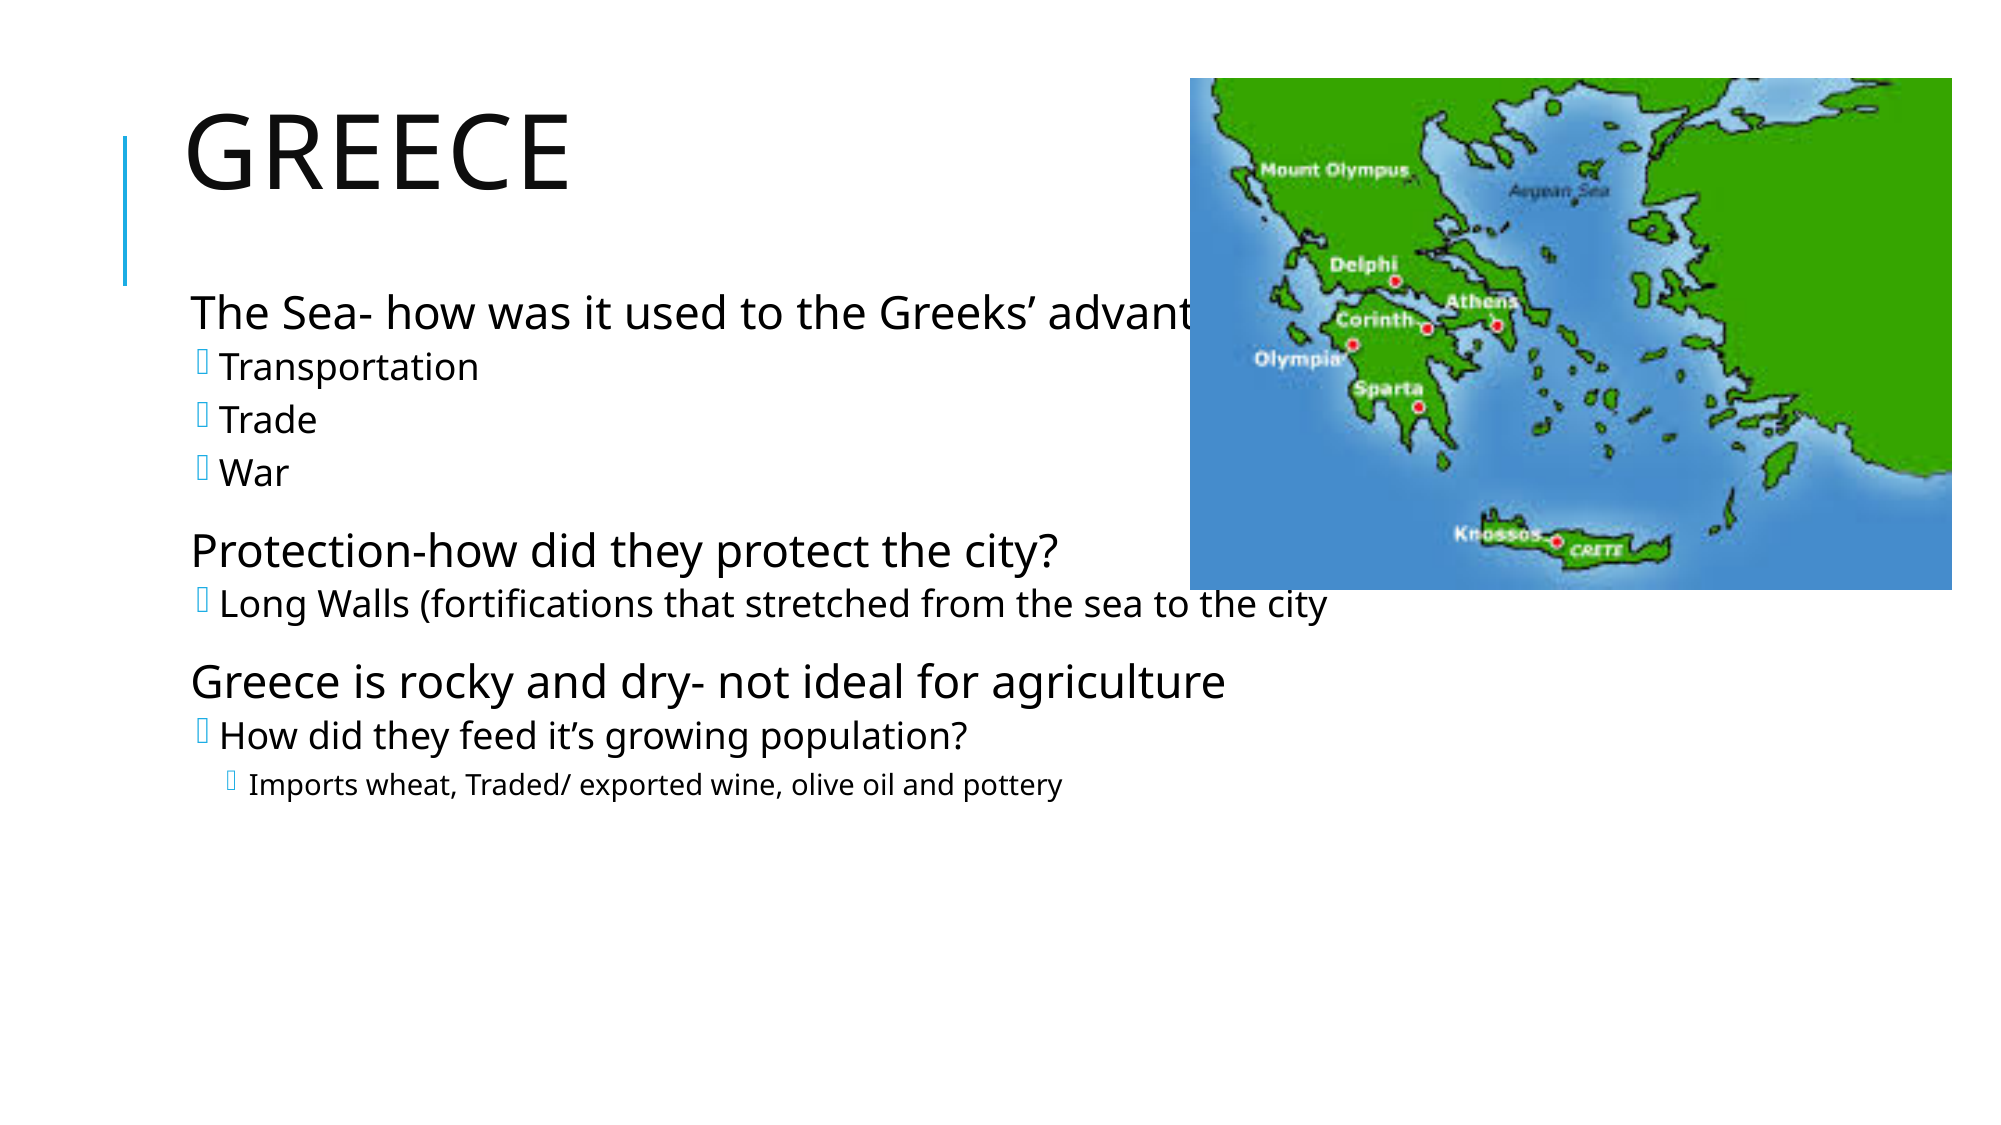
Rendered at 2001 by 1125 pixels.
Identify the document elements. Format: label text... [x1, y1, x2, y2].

list The Sea- how was it used to the Greeks’ advantage? Transportation Trade War Protection-how did they protect the city? Long Walls (fortifications that stretched from the sea to the city Greece is rocky and dry- not ideal for agriculture How did they feed it’s growing population? Imports wheat, Traded/ exported wine, olive oil and pottery [168, 282, 1763, 943]
title Greece [168, 36, 1763, 282]
picture [1190, 77, 1952, 590]
